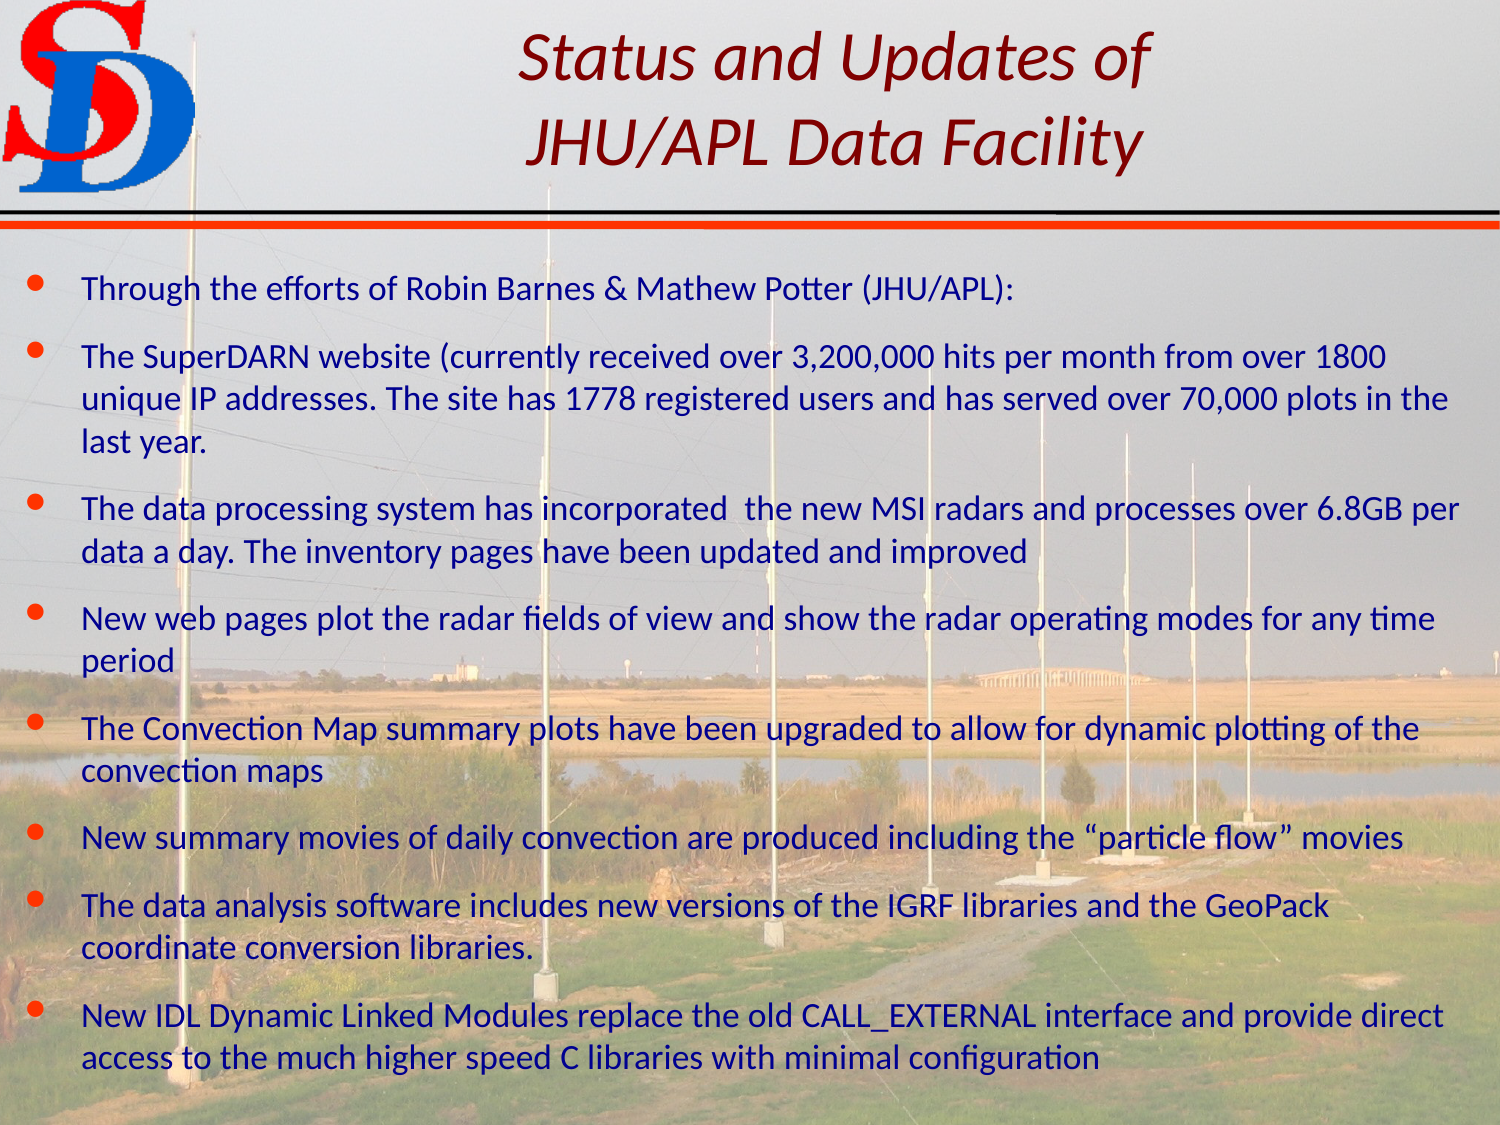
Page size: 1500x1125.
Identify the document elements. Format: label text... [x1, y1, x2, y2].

title Status and Updates of JHU/APL Data Facility [237, 24, 1434, 165]
list Through the efforts of Robin Barnes & Mathew Potter (JHU/APL): The SuperDARN website (currently received over 3,200,000 hits per month from over 1800 unique IP addresses. The site has 1778 registered users and has served over 70,000 plots in the last year. The data processing system has incorporated the new MSI radars and processes over 6.8GB per data a day. The inventory pages have been updated and improved New web pages plot the radar fields of view and show the radar operating modes for any time period The Convection Map summary plots have been upgraded to allow for dynamic plotting of the convection maps New summary movies of daily convection are produced including the “particle flow” movies The data analysis software includes new versions of the IGRF libraries and the GeoPack coordinate conversion libraries. New IDL Dynamic Linked Modules replace the old CALL_EXTERNAL interface and provide direct access to the much higher speed C libraries with minimal configuration [9, 257, 1500, 1091]
picture [0, 0, 195, 194]
